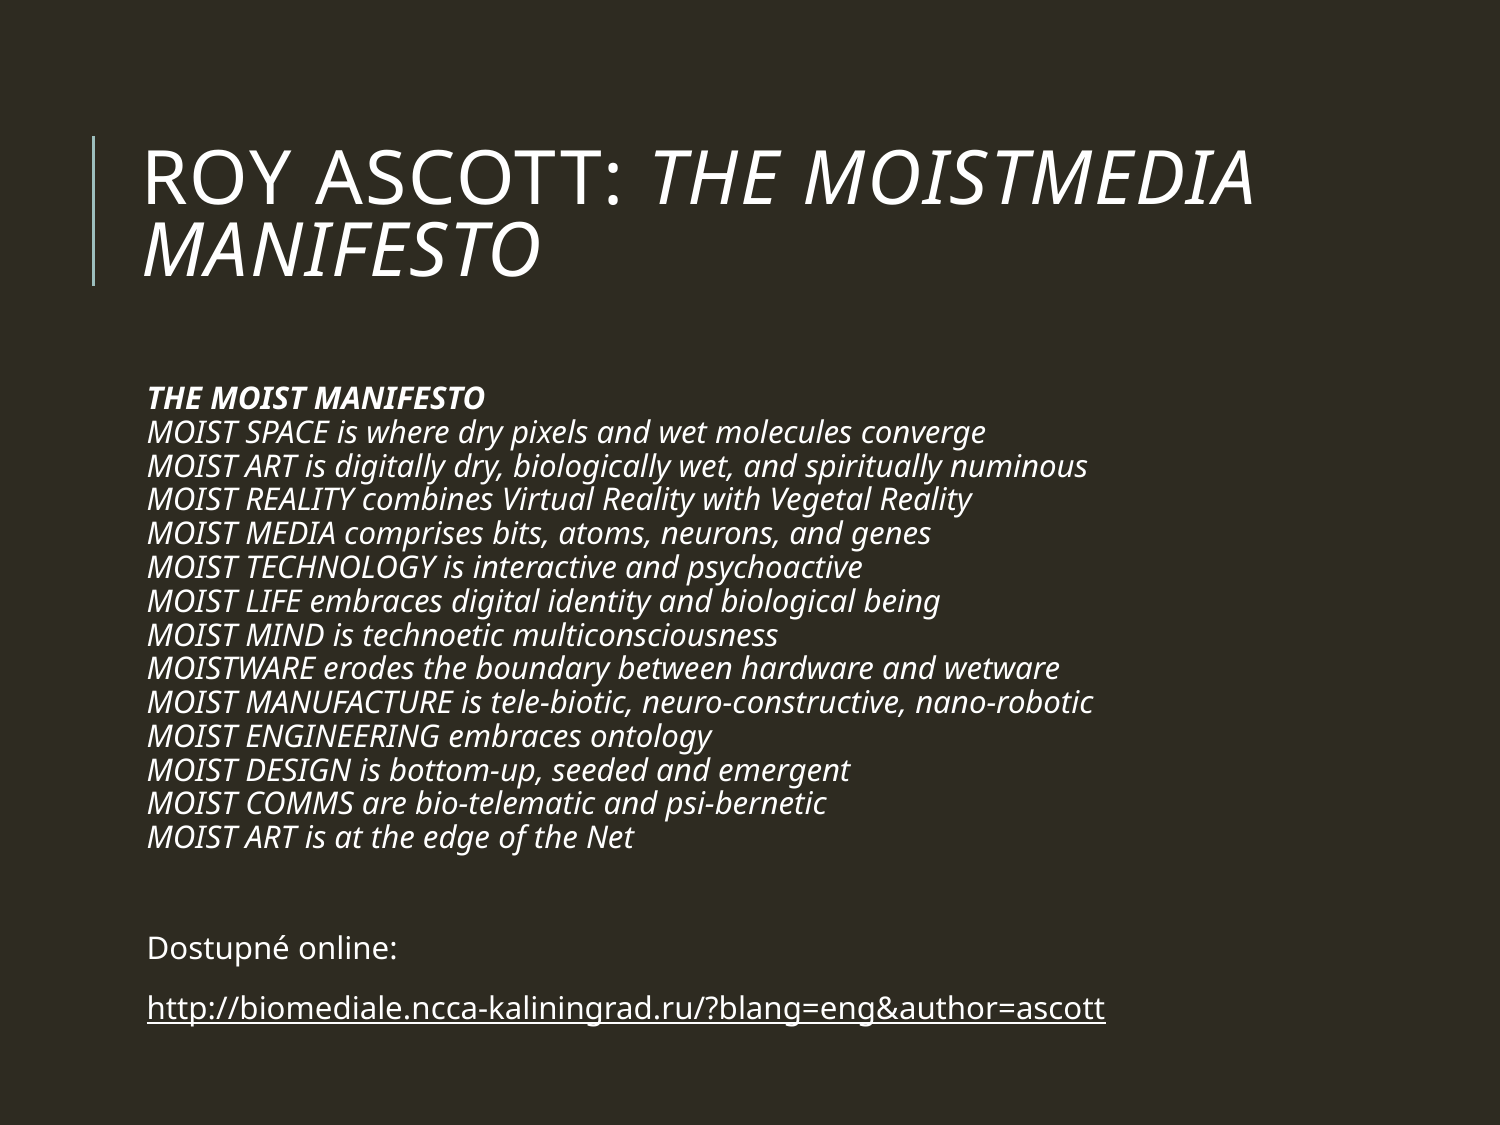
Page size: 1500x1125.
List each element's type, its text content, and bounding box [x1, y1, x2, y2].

list THE MOIST MANIFESTO MOIST SPACE is where dry pixels and wet molecules converge MOIST ART is digitally dry, biologically wet, and spiritually numinous MOIST REALITY combines Virtual Reality with Vegetal Reality MOIST MEDIA comprises bits, atoms, neurons, and genes MOIST TECHNOLOGY is interactive and psychoactive MOIST LIFE embraces digital identity and biological being MOIST MIND is technoetic multiconsciousness MOISTWARE erodes the boundary between hardware and wetware MOIST MANUFACTURE is tele-biotic, neuro-constructive, nano-robotic MOIST ENGINEERING embraces ontology MOIST DESIGN is bottom-up, seeded and emergent MOIST COMMS are bio-telematic and psi-bernetic MOIST ART is at the edge of the Net Dostupné online: http://biomediale.ncca-kaliningrad.ru/?blang=eng&author=ascott [126, 375, 1322, 1035]
title Roy Ascott: The Moistmedia Manifesto [126, 96, 1322, 342]
